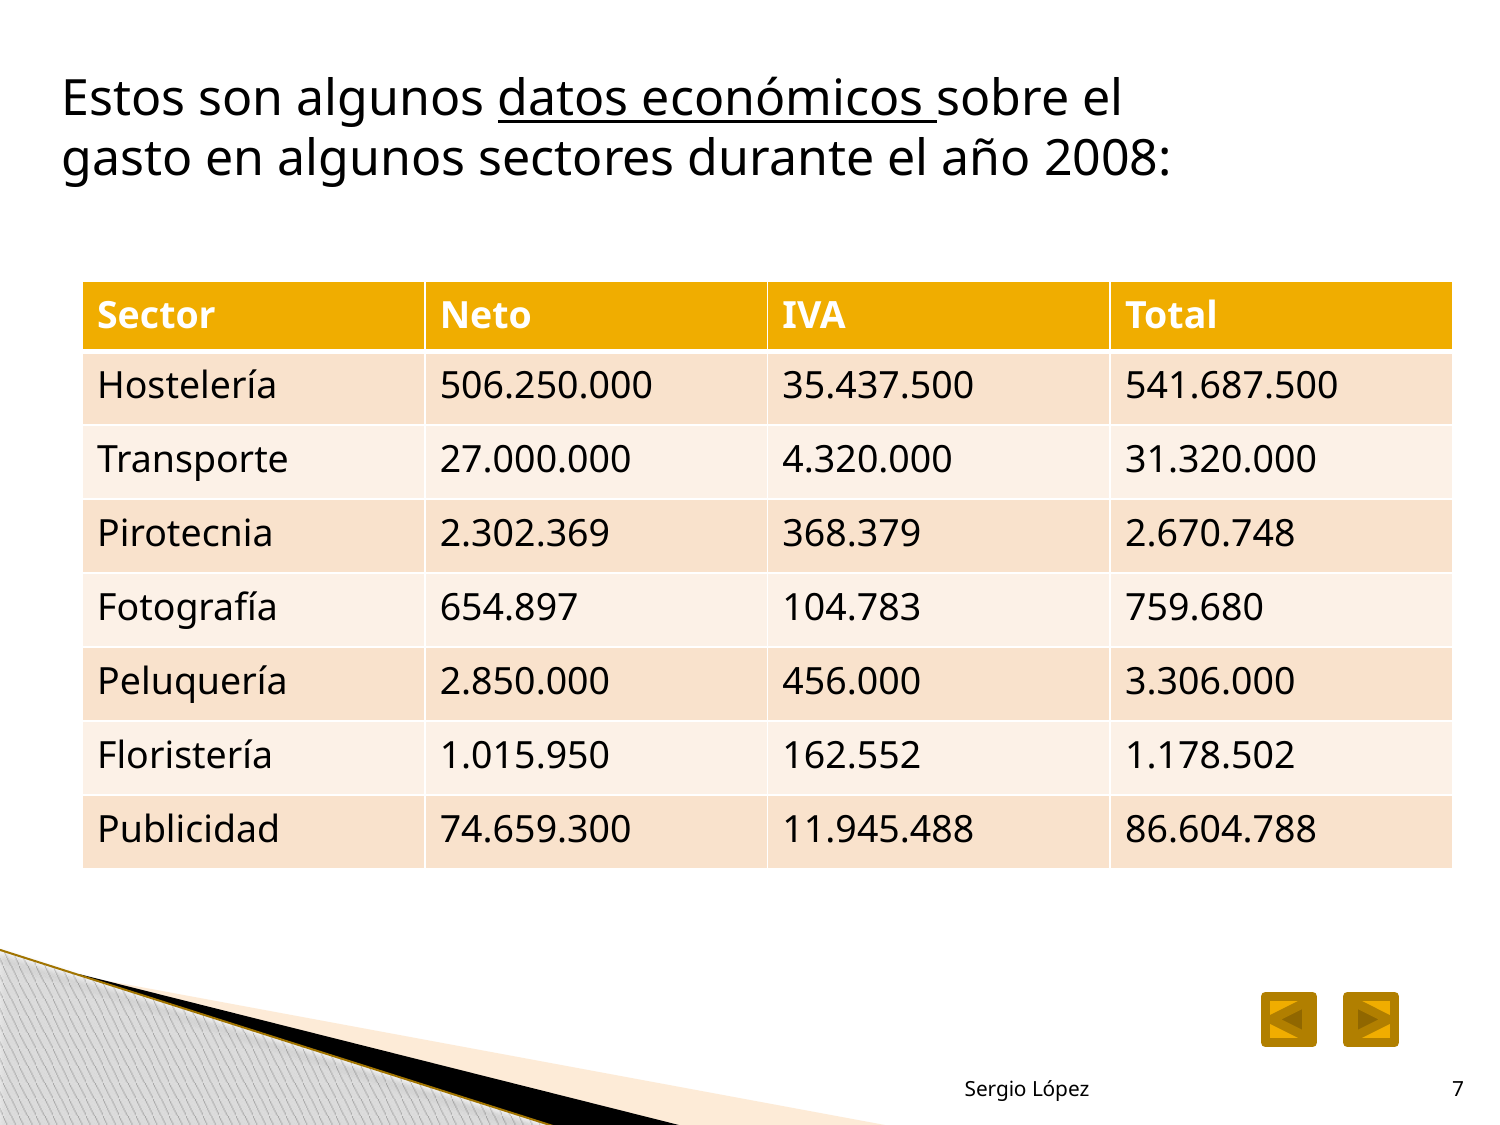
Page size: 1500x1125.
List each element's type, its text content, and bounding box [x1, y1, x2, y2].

table_cell 3.306.000 [1111, 648, 1452, 720]
table_header Sector [83, 282, 424, 349]
table_cell 4.320.000 [768, 426, 1109, 498]
table_cell 1.178.502 [1111, 722, 1452, 794]
table_cell 654.897 [426, 574, 767, 646]
table_cell Transporte [83, 426, 424, 498]
footer Sergio López [718, 1051, 1105, 1112]
table_cell Publicidad [83, 796, 424, 868]
table_header IVA [768, 282, 1109, 349]
text_box [1343, 992, 1399, 1047]
table_cell 74.659.300 [426, 796, 767, 868]
table_cell 2.850.000 [426, 648, 767, 720]
table_cell 759.680 [1111, 574, 1452, 646]
table_cell 162.552 [768, 722, 1109, 794]
table_cell 27.000.000 [426, 426, 767, 498]
table_cell Fotografía [83, 574, 424, 646]
table_cell 368.379 [768, 500, 1109, 572]
text_box Estos son algunos datos económicos sobre el gasto en algunos sectores durante el año 2008: [46, 58, 1254, 194]
table_cell Hostelería [83, 354, 424, 424]
table_cell Peluquería [83, 648, 424, 720]
slide_number 7 [1418, 1051, 1479, 1112]
table_cell 31.320.000 [1111, 426, 1452, 498]
table_cell 1.015.950 [426, 722, 767, 794]
table_cell 35.437.500 [768, 354, 1109, 424]
table_cell 86.604.788 [1111, 796, 1452, 868]
table_cell Floristería [83, 722, 424, 794]
table_header Total [1111, 282, 1452, 349]
table_cell Pirotecnia [83, 500, 424, 572]
table_cell 104.783 [768, 574, 1109, 646]
text_box [1261, 992, 1317, 1047]
table_header Neto [426, 282, 767, 349]
table_cell 2.302.369 [426, 500, 767, 572]
table_cell 456.000 [768, 648, 1109, 720]
table_cell 2.670.748 [1111, 500, 1452, 572]
table_cell 506.250.000 [426, 354, 767, 424]
table_cell 11.945.488 [768, 796, 1109, 868]
table_cell 541.687.500 [1111, 354, 1452, 424]
